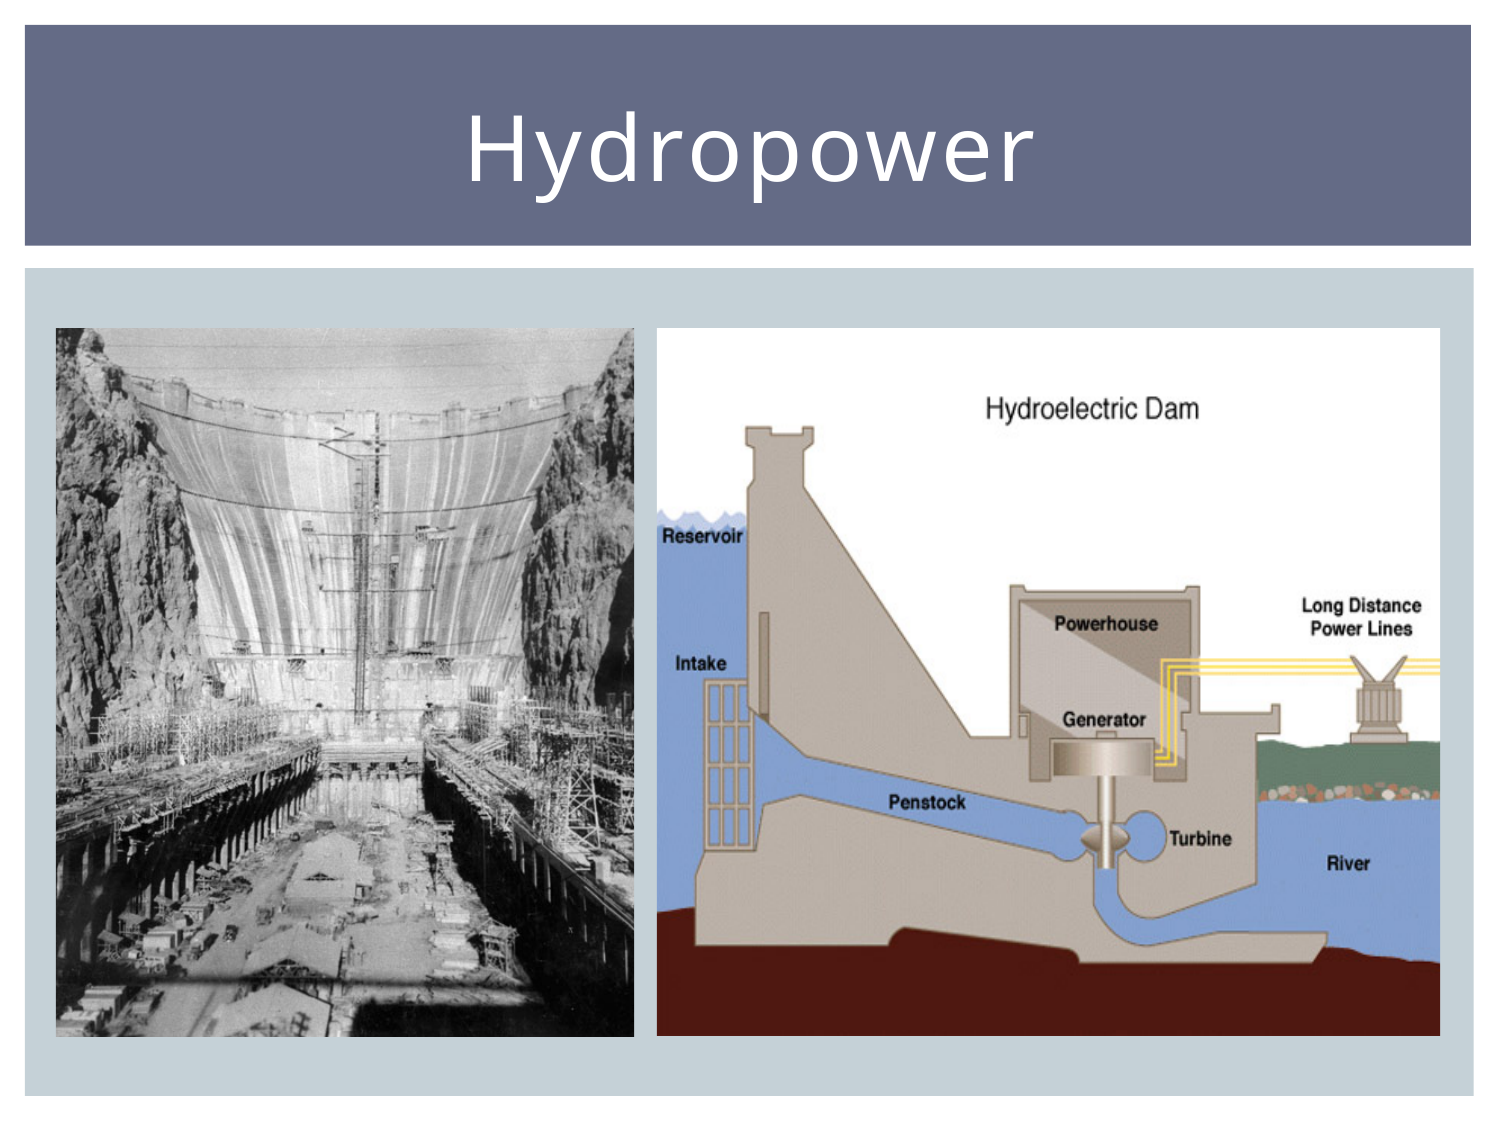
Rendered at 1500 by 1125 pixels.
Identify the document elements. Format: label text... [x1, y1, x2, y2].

picture [656, 328, 1441, 1037]
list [55, 328, 635, 1037]
title Hydropower [62, 58, 1438, 232]
